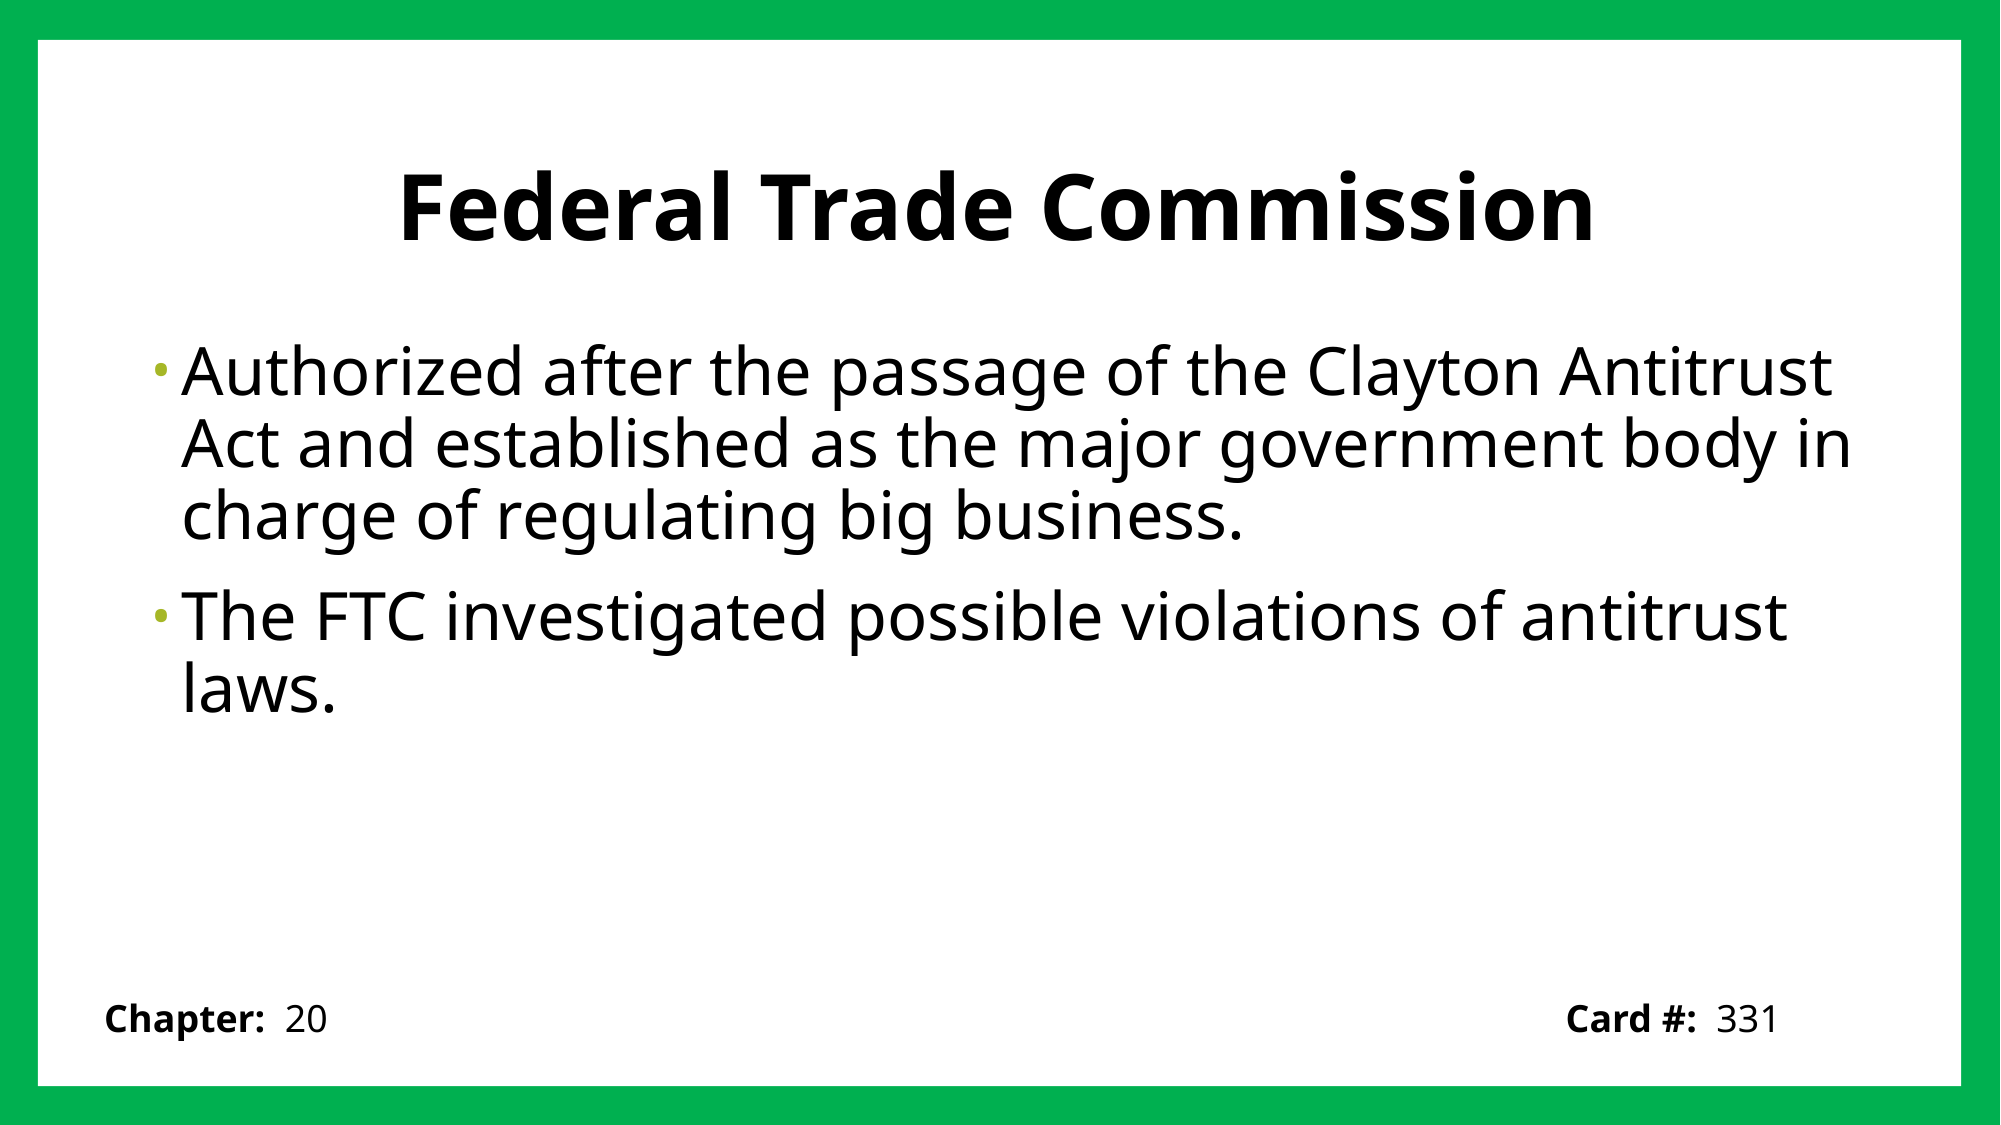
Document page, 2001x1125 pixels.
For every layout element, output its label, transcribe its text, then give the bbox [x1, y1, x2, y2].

text_box Card #: 331 [1550, 987, 1913, 1047]
list Authorized after the passage of the Clayton Antitrust Act and established as the major government body in charge of regulating big business. The FTC investigated possible violations of antitrust laws. [129, 329, 1886, 926]
title Federal Trade Commission [187, 99, 1808, 323]
text_box Chapter: 20 [89, 987, 605, 1048]
